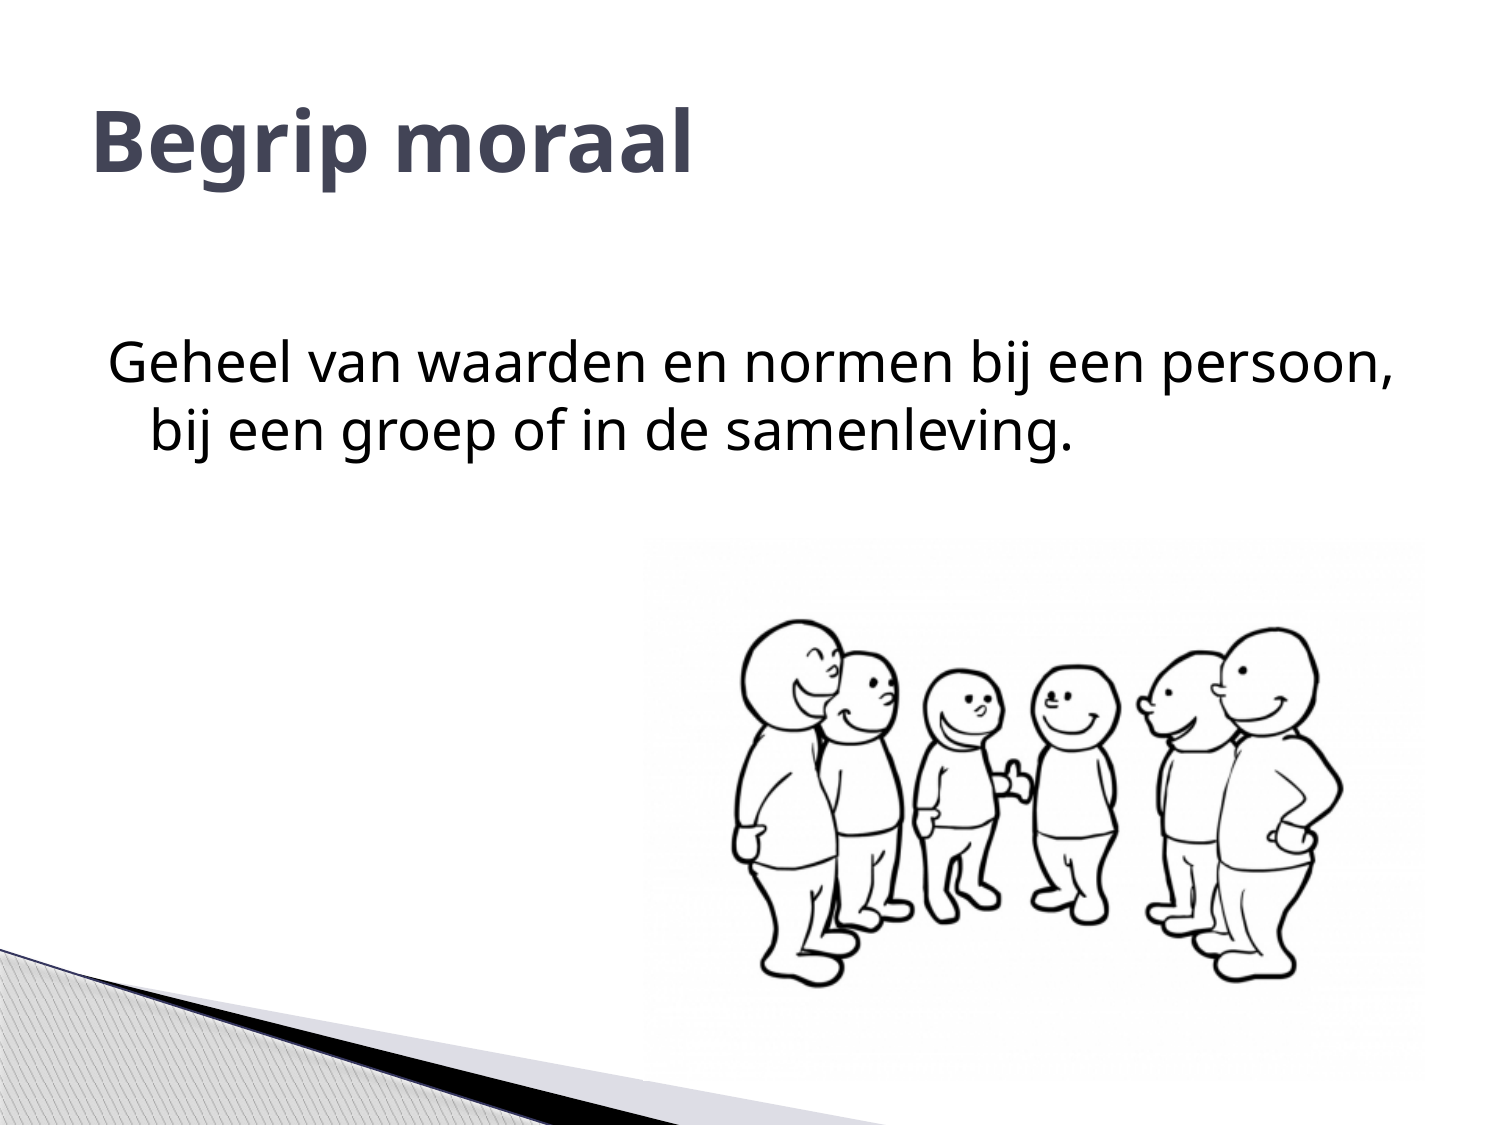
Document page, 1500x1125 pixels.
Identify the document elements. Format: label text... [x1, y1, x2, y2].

title Begrip moraal [75, 45, 1425, 233]
list Geheel van waarden en normen bij een persoon, bij een groep of in de samenleving. [74, 242, 1426, 986]
picture [643, 538, 1426, 1082]
